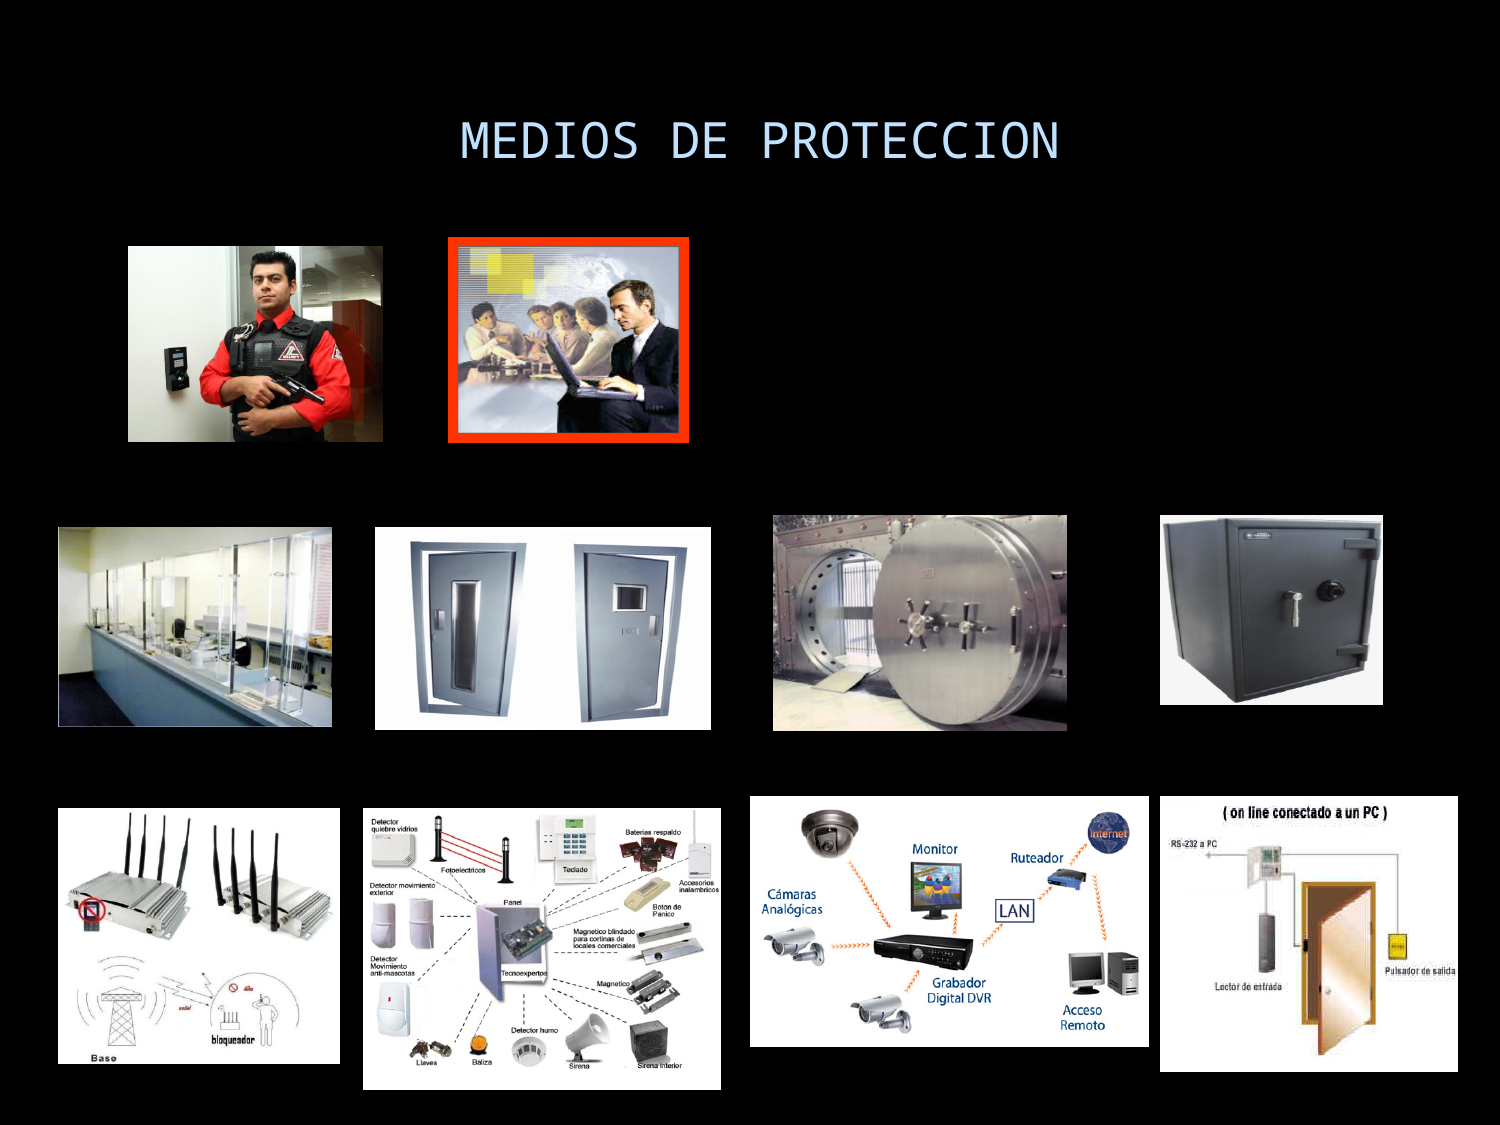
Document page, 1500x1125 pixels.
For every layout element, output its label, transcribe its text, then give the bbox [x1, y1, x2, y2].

picture [128, 245, 384, 442]
picture [456, 245, 681, 434]
picture [374, 526, 711, 731]
picture [58, 808, 341, 1064]
picture [1159, 796, 1458, 1073]
picture [58, 526, 333, 727]
picture [772, 515, 1067, 731]
picture [1159, 515, 1384, 706]
picture [362, 808, 721, 1091]
picture [749, 796, 1149, 1047]
text_box MEDIOS DE PROTECCION [58, 70, 1453, 176]
